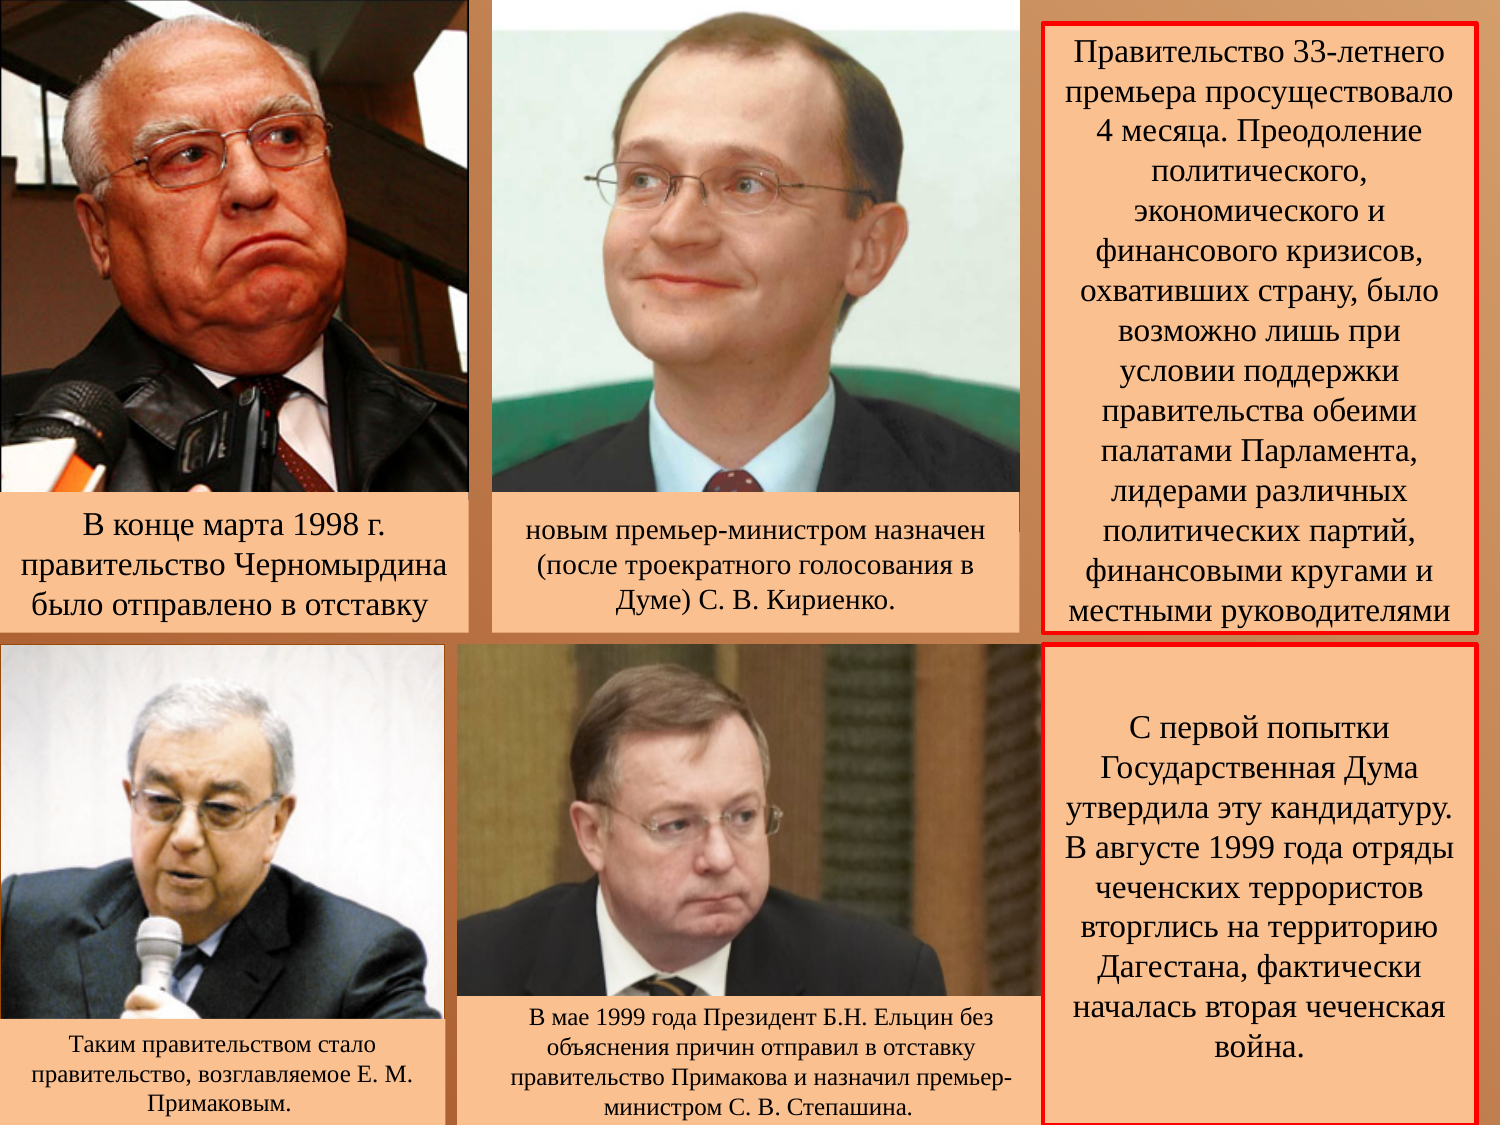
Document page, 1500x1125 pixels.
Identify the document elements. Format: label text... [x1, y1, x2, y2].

picture [0, 0, 469, 501]
text_box Правительство 33-летнего премьера просуществовало 4 месяца. Преодоление политического, экономического и финансового кризисов, охвативших страну, было возможно лишь при условии поддержки правительства обеими палатами Парламента, лидерами различных политических партий, финансовыми кругами и местными руководителями [1041, 21, 1479, 635]
text_box С первой попытки Государственная Дума утвердила эту кандидатуру. В августе 1999 года отряды чеченских террористов вторглись на территорию Дагестана, фактически началась вторая чеченская война. [1041, 642, 1479, 1125]
text_box новым премьер-министром назначен (после троекратного голосования в Думе) С. В. Кириенко. [490, 537, 1022, 635]
picture [456, 644, 1071, 1085]
text_box В конце марта 1998 г. правительство Черномырдина было отправлено в отставку [0, 507, 471, 635]
text_box В мае 1999 года Президент Б.Н. Ельцин без объяснения причин отправил в отставку правительство Примакова и назначил премьер-министром С. В. Степашина. [455, 1091, 1041, 1125]
picture [0, 644, 445, 1125]
picture [491, 0, 1020, 532]
